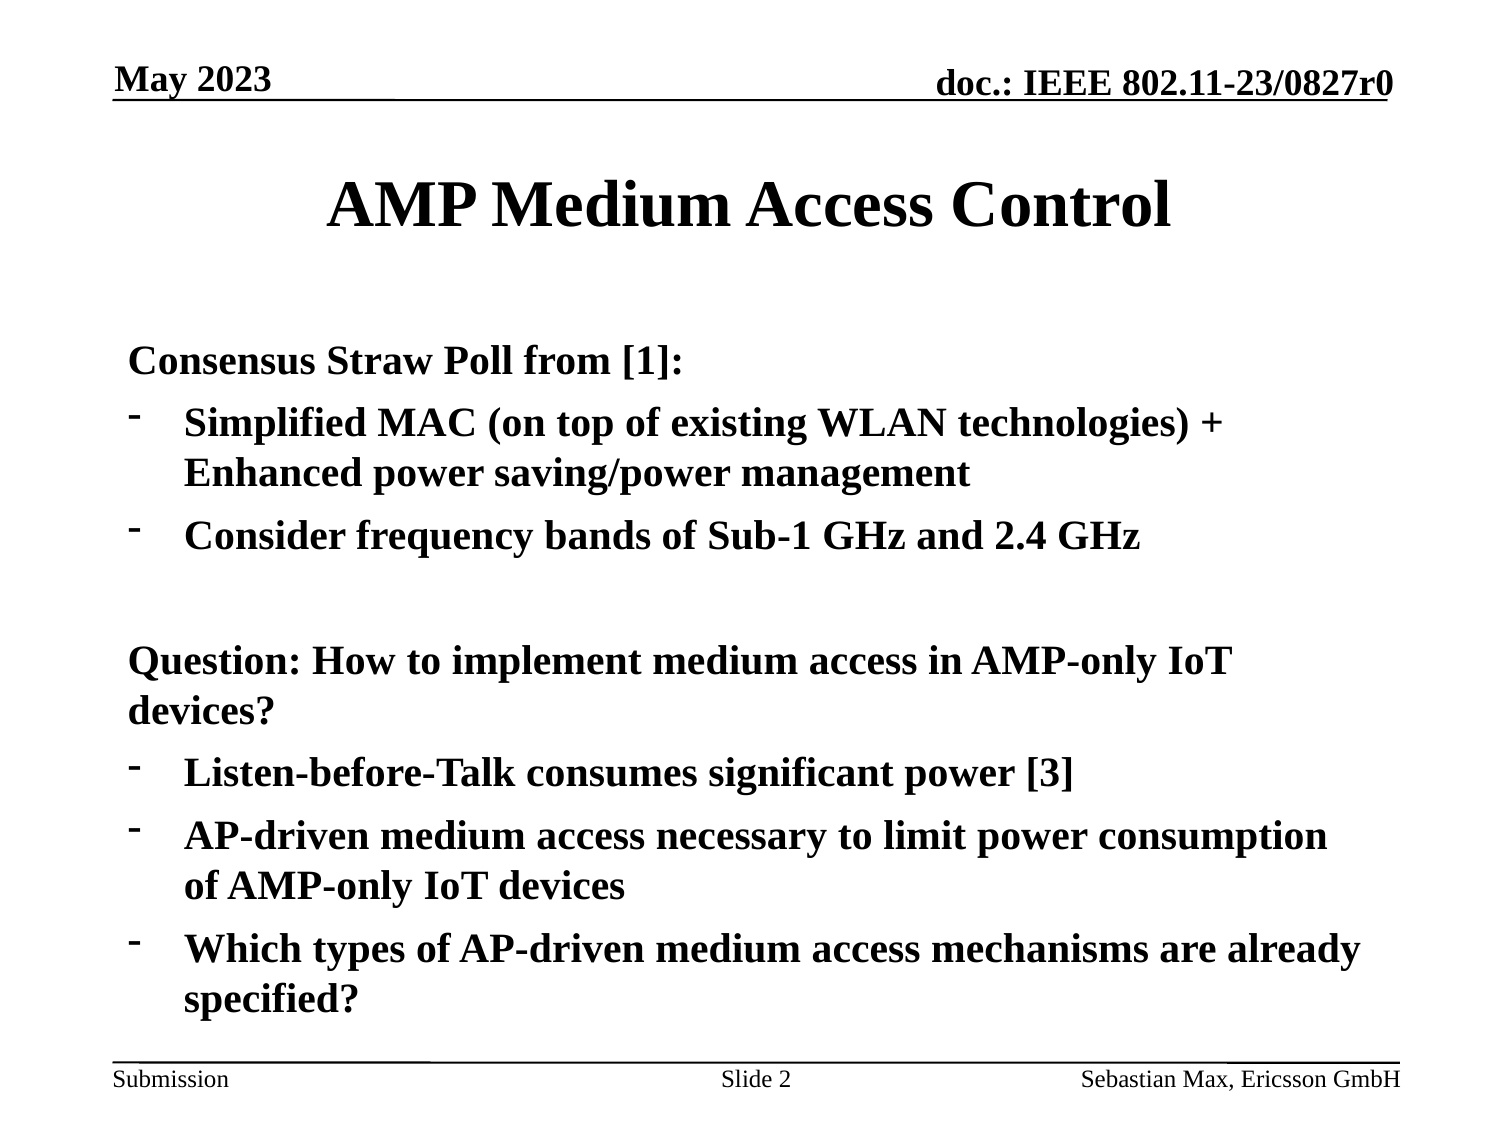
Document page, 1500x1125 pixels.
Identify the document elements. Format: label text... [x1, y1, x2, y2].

title AMP Medium Access Control [112, 112, 1388, 288]
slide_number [114, 54, 423, 100]
list Consensus Straw Poll from [1]: Simplified MAC (on top of existing WLAN technologies) + Enhanced power saving/power management Consider frequency bands of Sub-1 GHz and 2.4 GHz Question: How to implement medium access in AMP-only IoT devices? Listen-before-Talk consumes significant power [3] AP-driven medium access necessary to limit power consumption of AMP-only IoT devices Which types of AP-driven medium access mechanisms are already specified? [112, 324, 1388, 1000]
footer Sebastian Max, Ericsson GmbH [878, 1061, 1402, 1093]
slide_number Slide 2 [712, 1061, 800, 1123]
